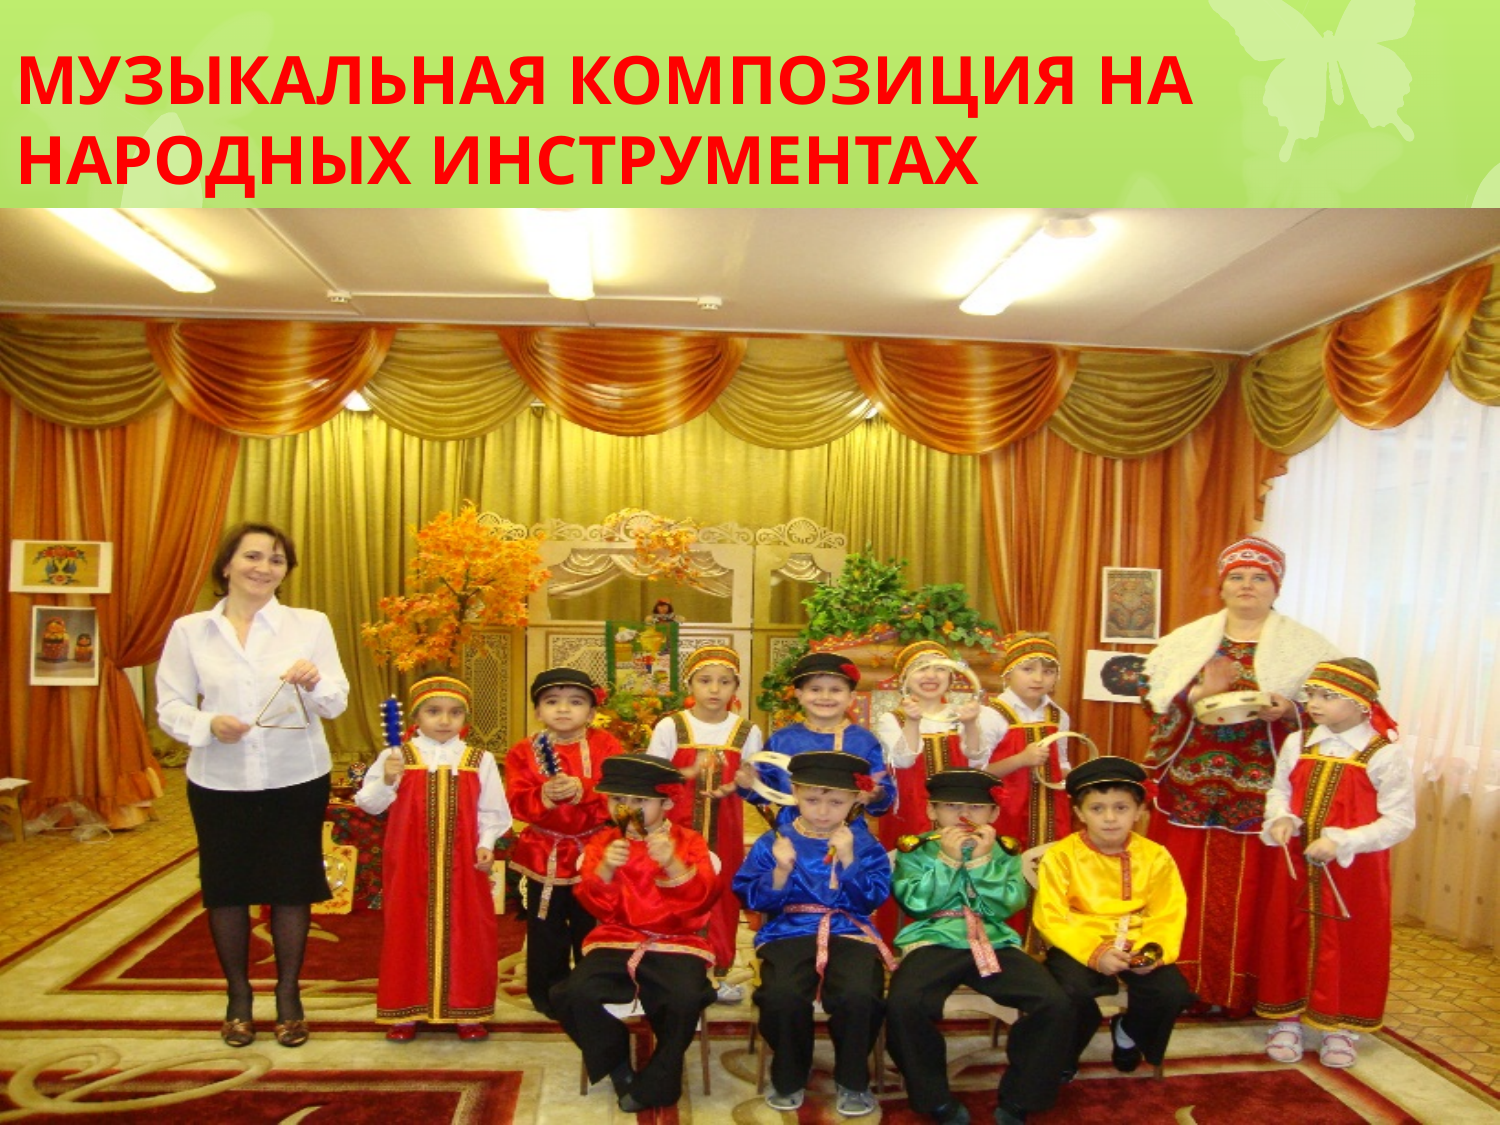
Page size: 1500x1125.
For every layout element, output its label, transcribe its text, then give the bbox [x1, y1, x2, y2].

picture [0, 207, 1500, 1125]
title МУЗЫКАЛЬНАЯ КОМПОЗИЦИЯ НА НАРОДНЫХ ИНСТРУМЕНТАХ [0, 0, 1500, 207]
